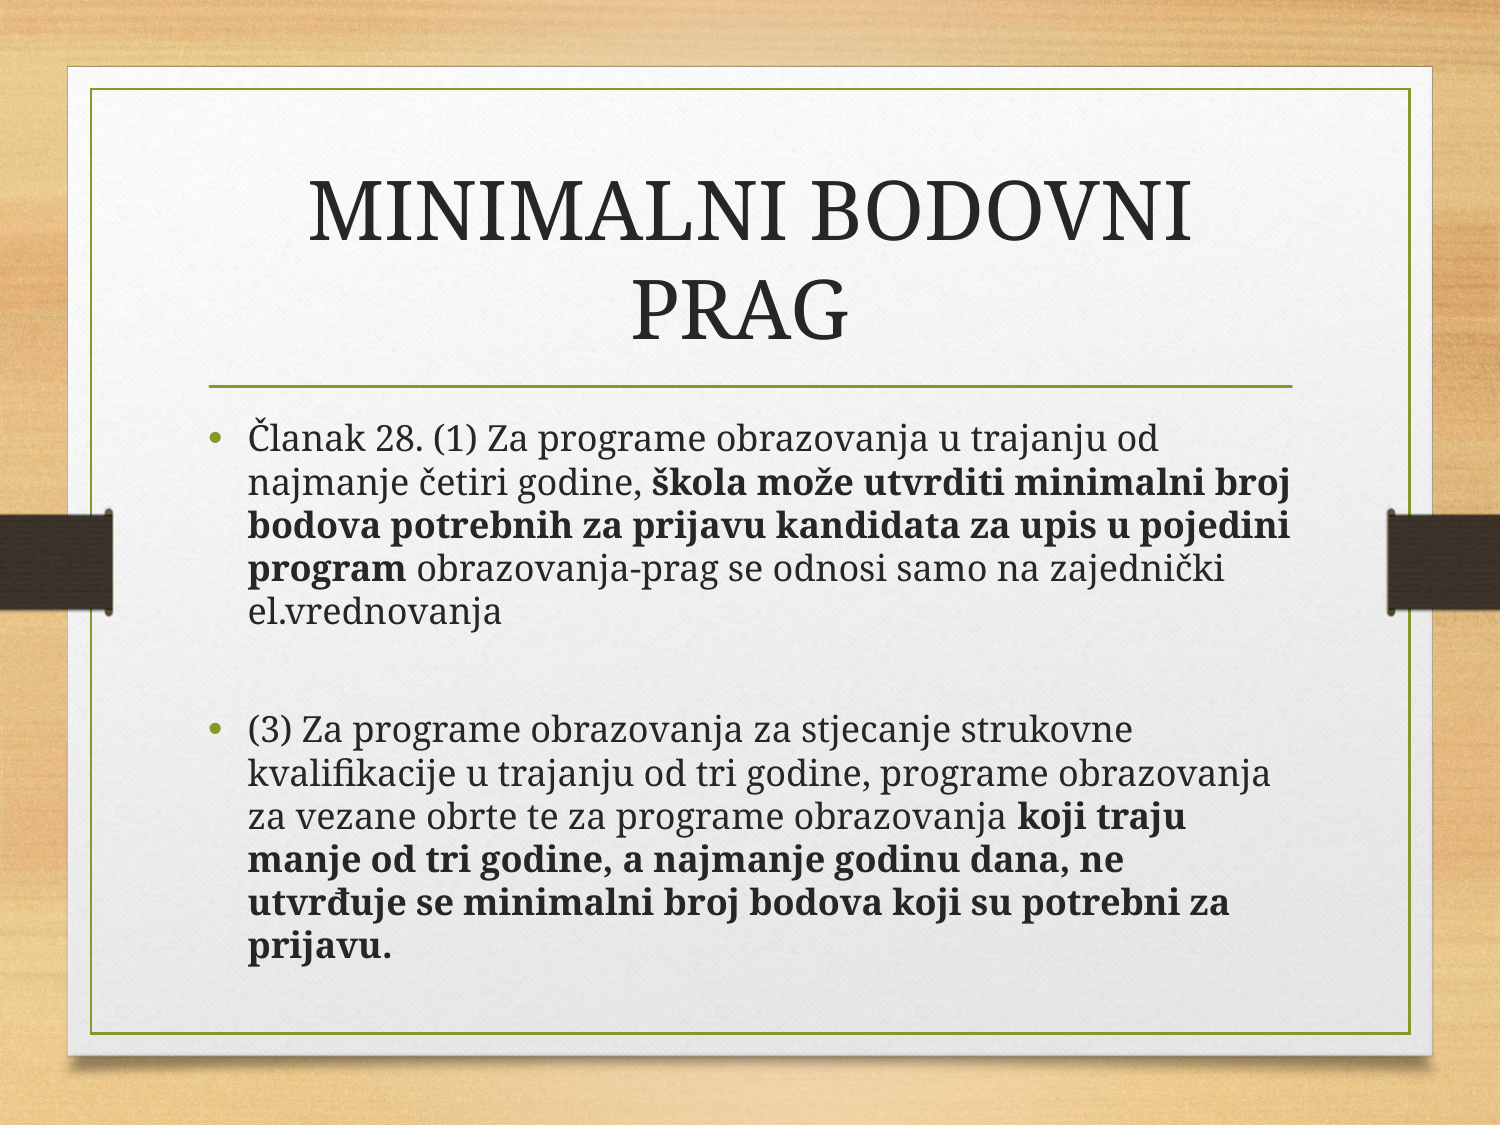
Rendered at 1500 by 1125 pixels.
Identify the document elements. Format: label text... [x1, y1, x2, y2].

title MINIMALNI BODOVNI PRAG [193, 150, 1309, 365]
picture [0, 0, 1500, 1125]
list Članak 28. (1) Za programe obrazovanja u trajanju od najmanje četiri godine, škola može utvrditi minimalni broj bodova potrebnih za prijavu kandidata za upis u pojedini program obrazovanja-prag se odnosi samo na zajednički el.vrednovanja (3) Za programe obrazovanja za stjecanje strukovne kvalifikacije u trajanju od tri godine, programe obrazovanja za vezane obrte te za programe obrazovanja koji traju manje od tri godine, a najmanje godinu dana, ne utvrđuje se minimalni broj bodova koji su potrebni za prijavu. [193, 408, 1309, 974]
